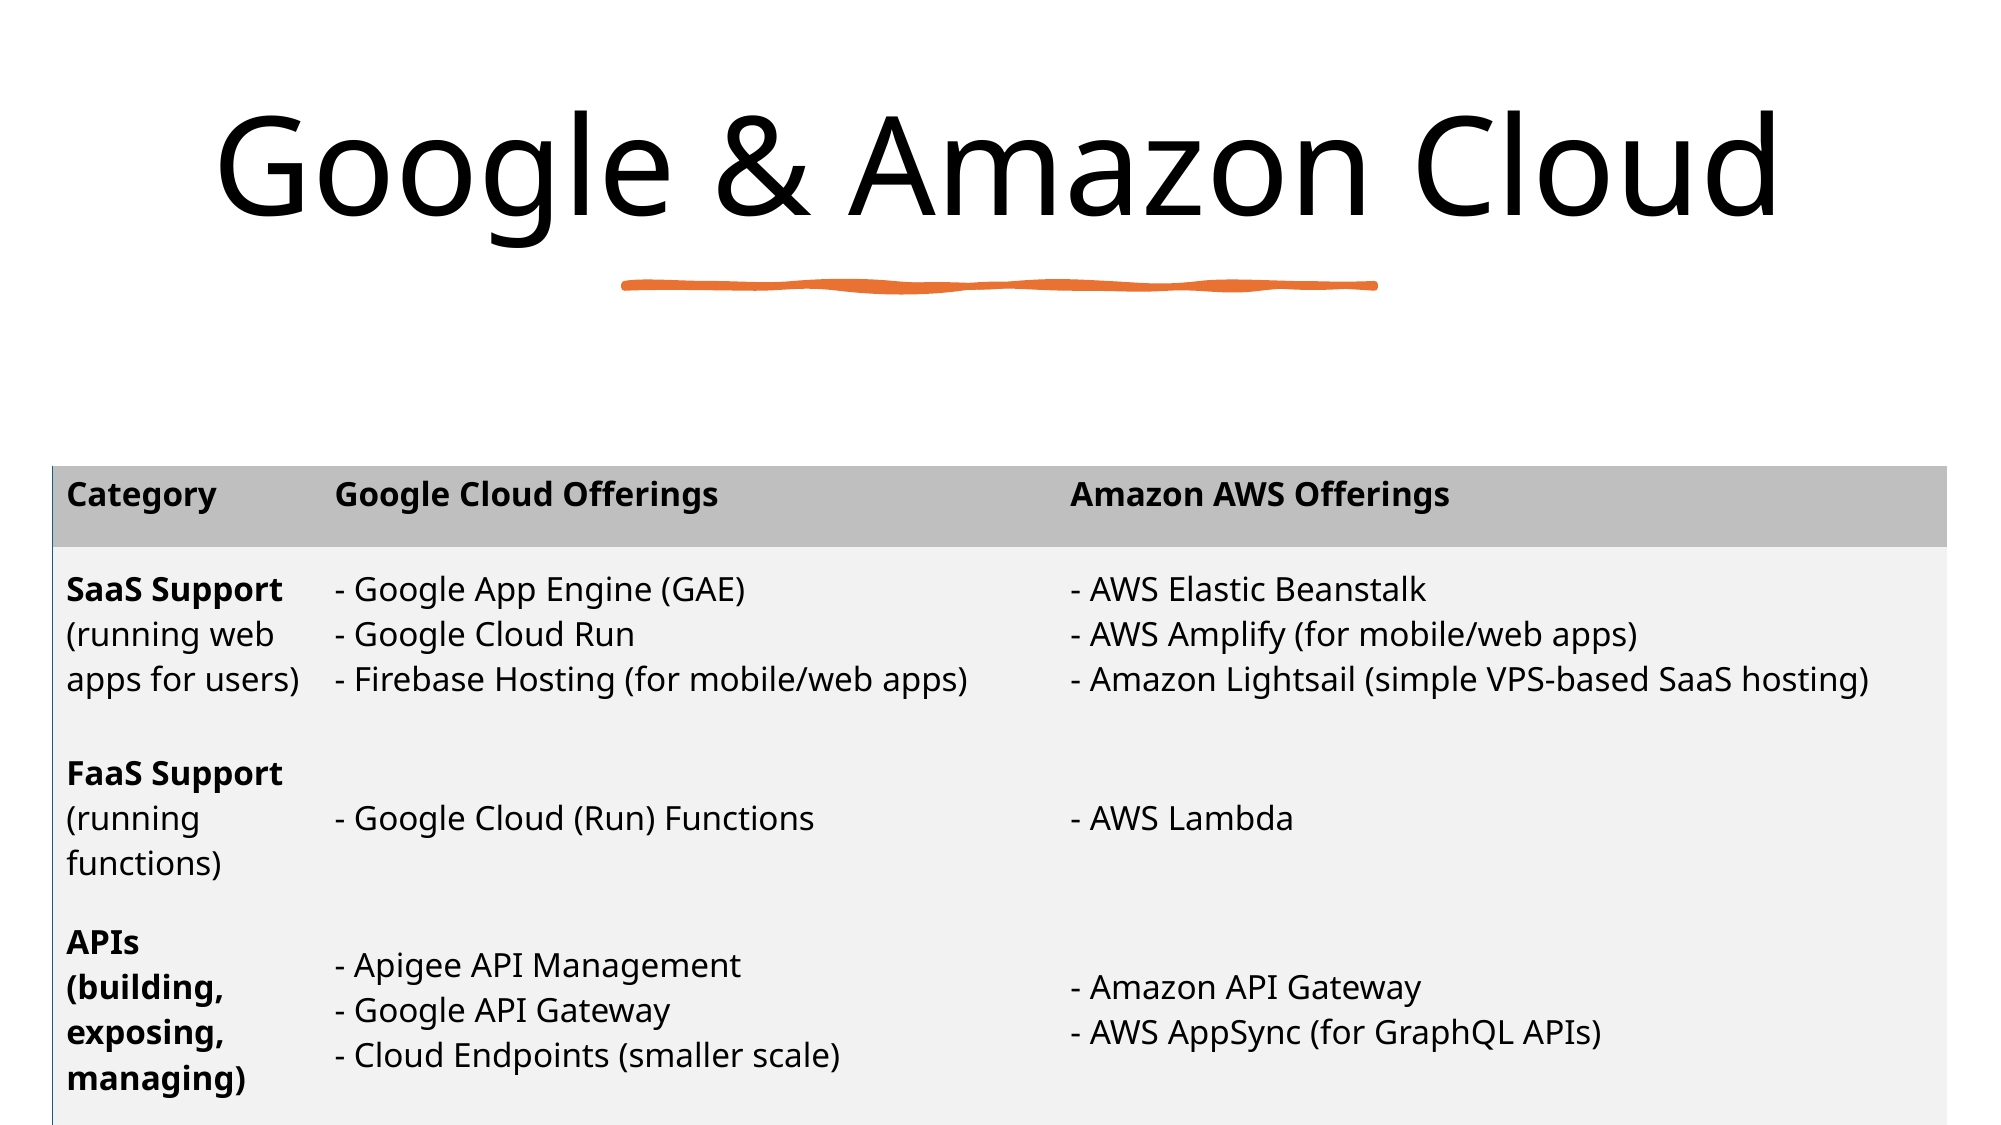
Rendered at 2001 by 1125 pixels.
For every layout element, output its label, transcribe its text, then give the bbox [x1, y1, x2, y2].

title Google & Amazon Cloud [104, 68, 1895, 274]
table_cell - Google App Engine (GAE) - Google Cloud Run - Firebase Hosting (for mobile/web apps) [321, 547, 1057, 746]
table_cell - Google Cloud (Run) Functions [321, 746, 1057, 915]
table_cell FaaS Support (running functions) [53, 746, 321, 915]
table_cell - Amazon API Gateway - AWS AppSync (for GraphQL APIs) [1057, 915, 1947, 1125]
table_header Category [53, 466, 321, 547]
table_cell - AWS Lambda [1057, 746, 1947, 915]
table_header Amazon AWS Offerings [1057, 466, 1947, 547]
table_cell APIs (building, exposing, managing) [53, 915, 321, 1125]
table_cell SaaS Support (running web apps for users) [53, 547, 321, 746]
table_cell - AWS Elastic Beanstalk - AWS Amplify (for mobile/web apps) - Amazon Lightsail (simple VPS-based SaaS hosting) [1057, 547, 1947, 746]
text_box [623, 280, 1377, 293]
text_box [0, 0, 2000, 1125]
table_cell - Apigee API Management - Google API Gateway - Cloud Endpoints (smaller scale) [321, 915, 1057, 1125]
table_header Google Cloud Offerings [321, 466, 1057, 547]
